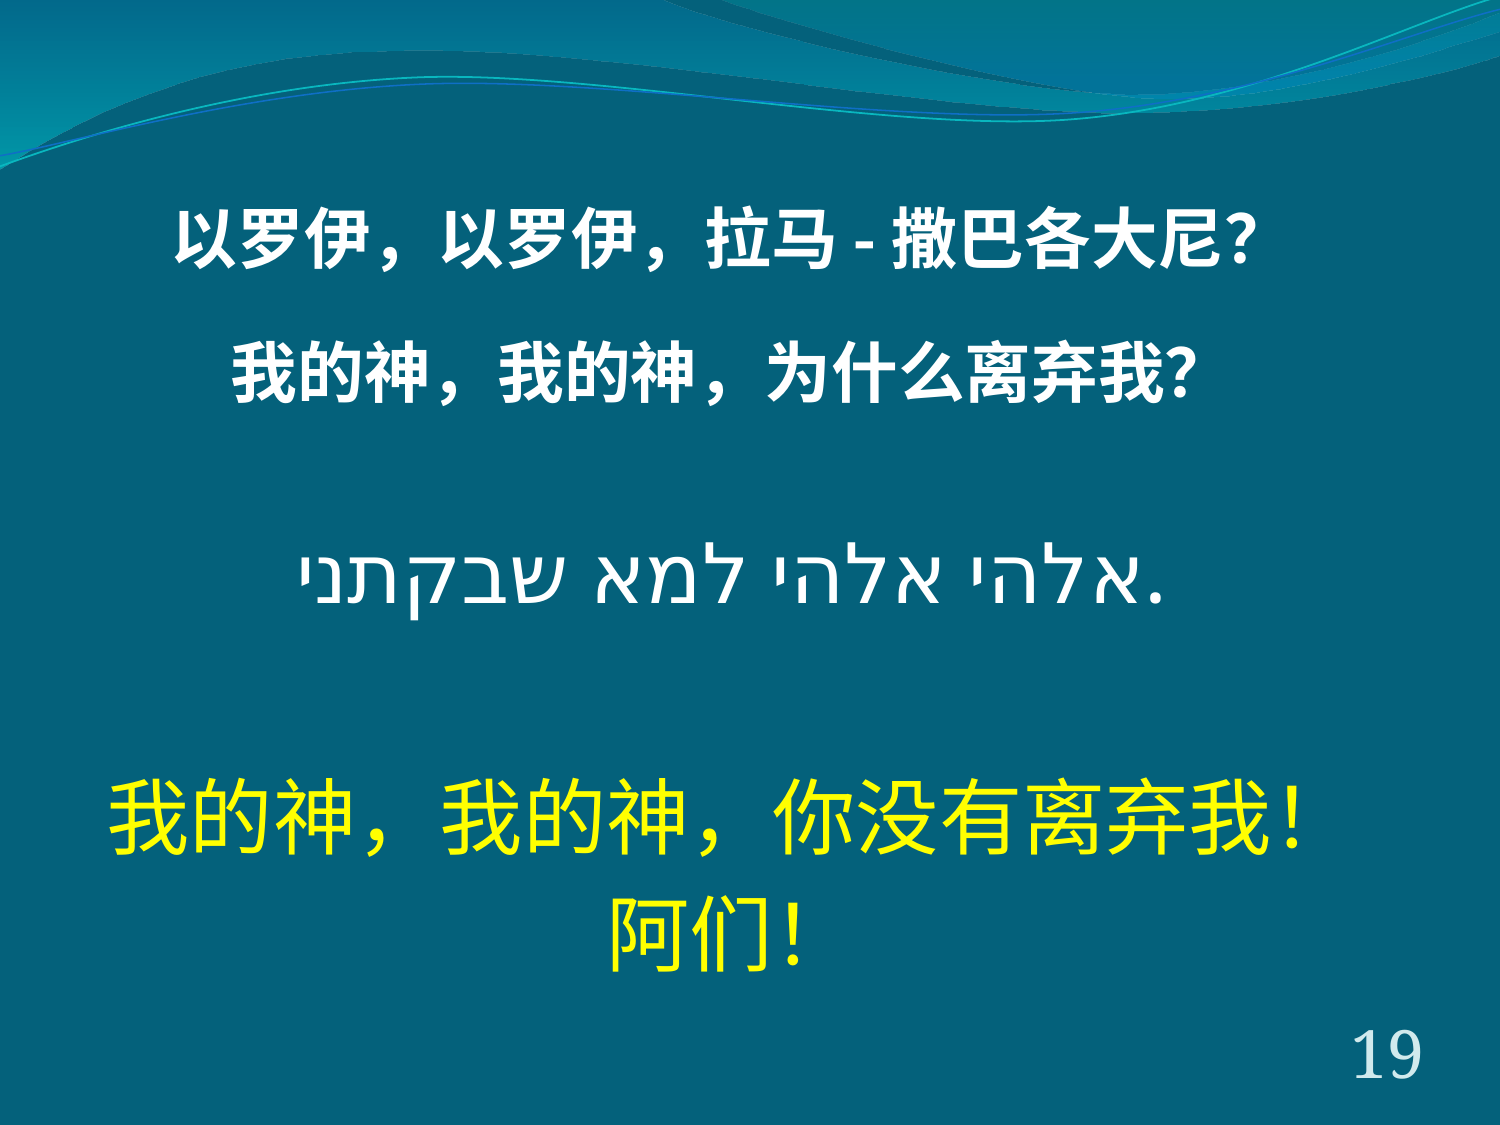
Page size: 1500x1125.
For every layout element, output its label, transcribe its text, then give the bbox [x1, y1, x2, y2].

picture [1392, 1030, 1418, 1042]
slide_number 19 [1388, 1042, 1425, 1103]
list 以罗伊，以罗伊，拉马-撒巴各大尼？ 我的神，我的神，为什么离弃我？ אלהי אלהי למא שבקתני. 我的神，我的神，你没有离弃我！ 阿们！ [75, 149, 1388, 1125]
